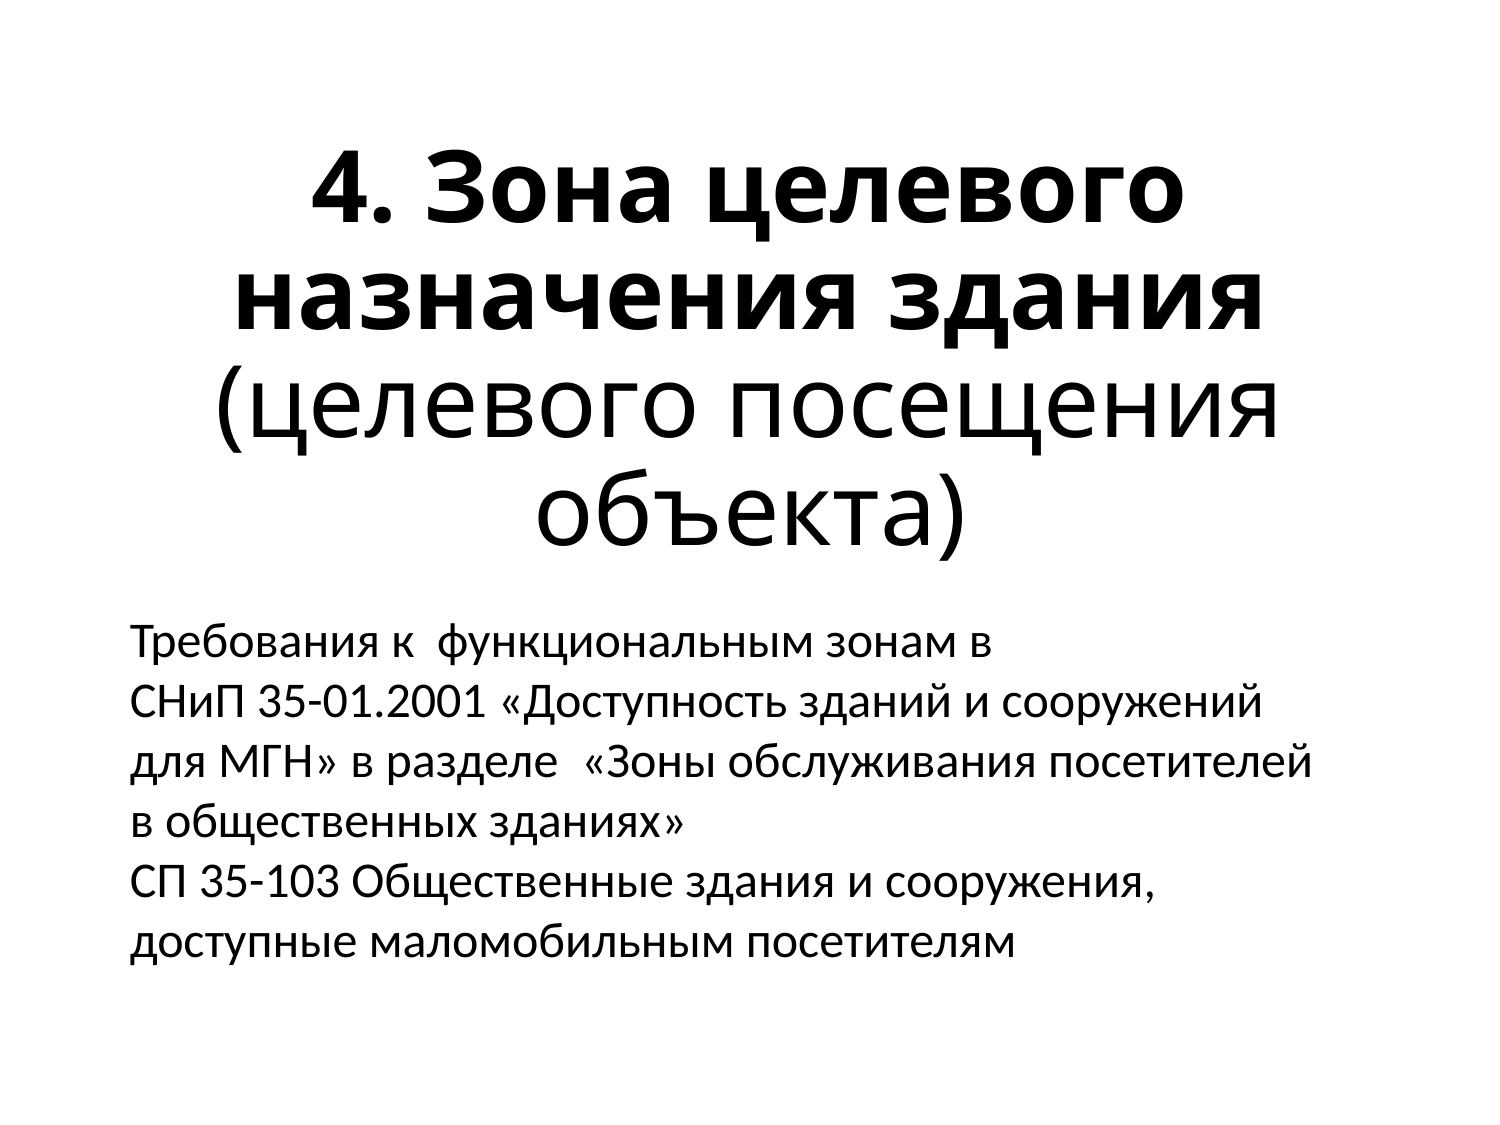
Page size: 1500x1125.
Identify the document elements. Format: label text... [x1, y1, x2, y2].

text_box Требования к функциональным зонам в СНиП 35-01.2001 «Доступность зданий и сооружений для МГН» в разделе «Зоны обслуживания посетителей в общественных зданиях» СП 35-103 Общественные здания и сооружения, доступные маломобильным посетителям [114, 599, 1353, 1020]
title 4. Зона целевого назначения здания (целевого посещения объекта) [112, 99, 1388, 575]
